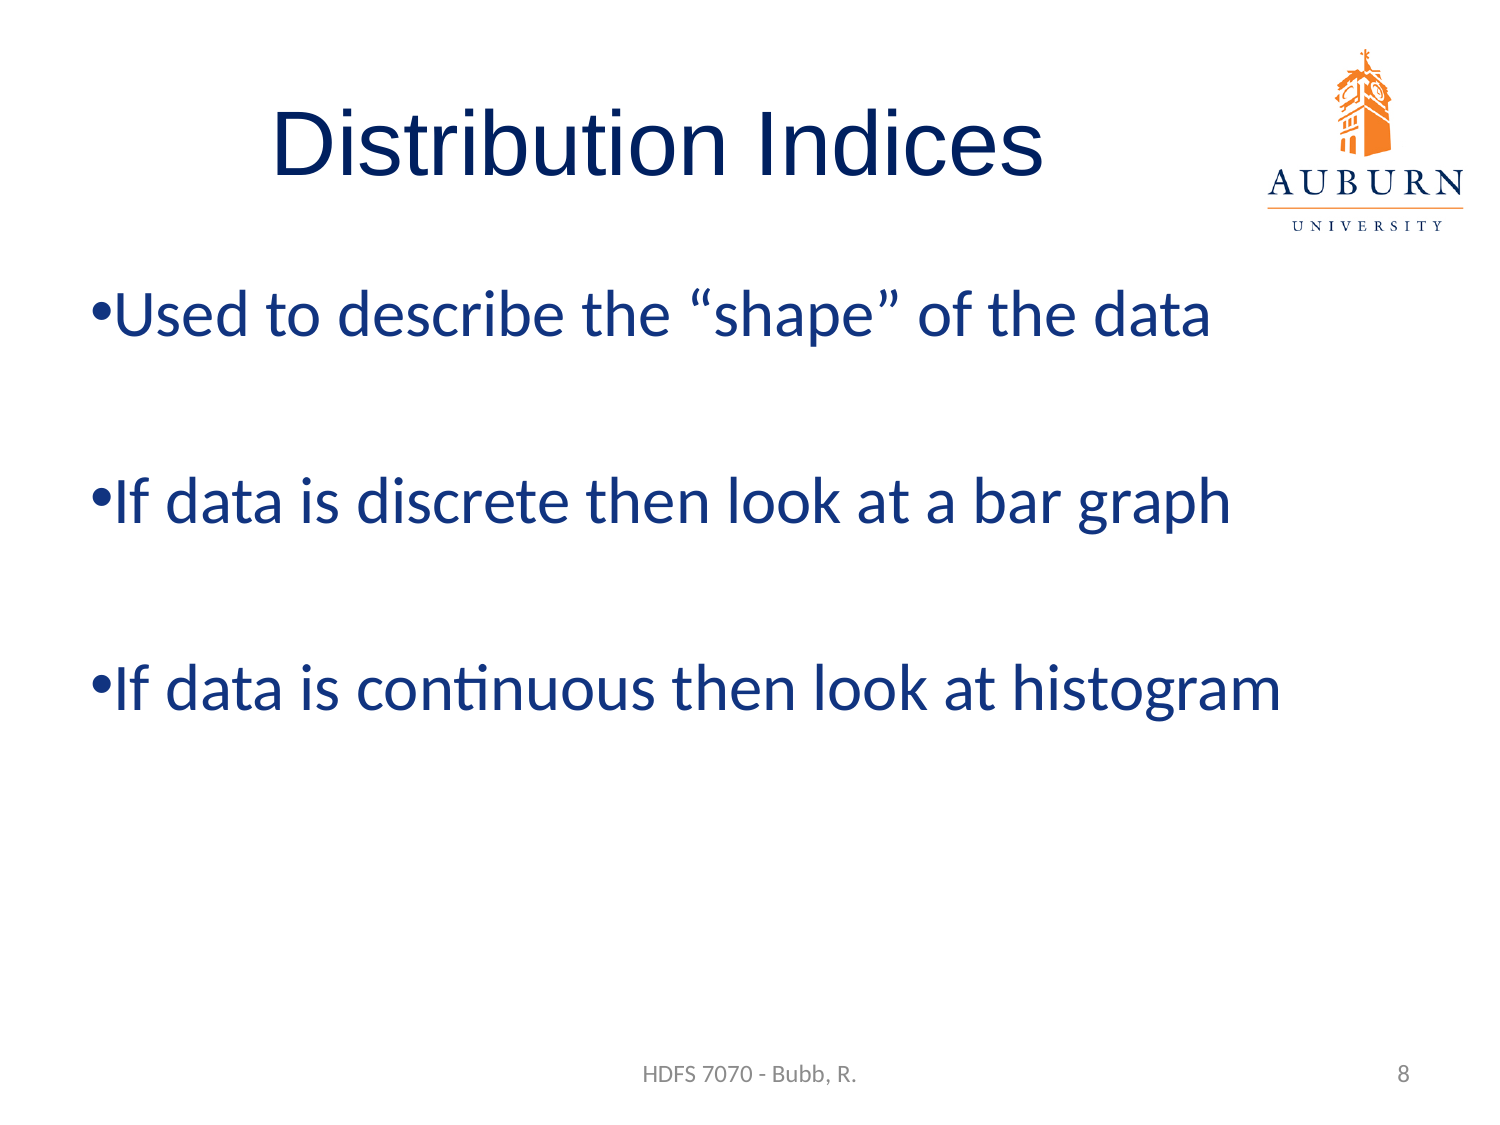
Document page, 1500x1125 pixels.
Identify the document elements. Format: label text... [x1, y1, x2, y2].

slide_number 8 [1074, 1042, 1425, 1103]
title Distribution Indices [75, 45, 1243, 233]
footer HDFS 7070 - Bubb, R. [512, 1042, 988, 1103]
list Used to describe the “shape” of the data If data is discrete then look at a bar graph If data is continuous then look at histogram [75, 262, 1500, 1063]
picture [1262, 49, 1468, 238]
